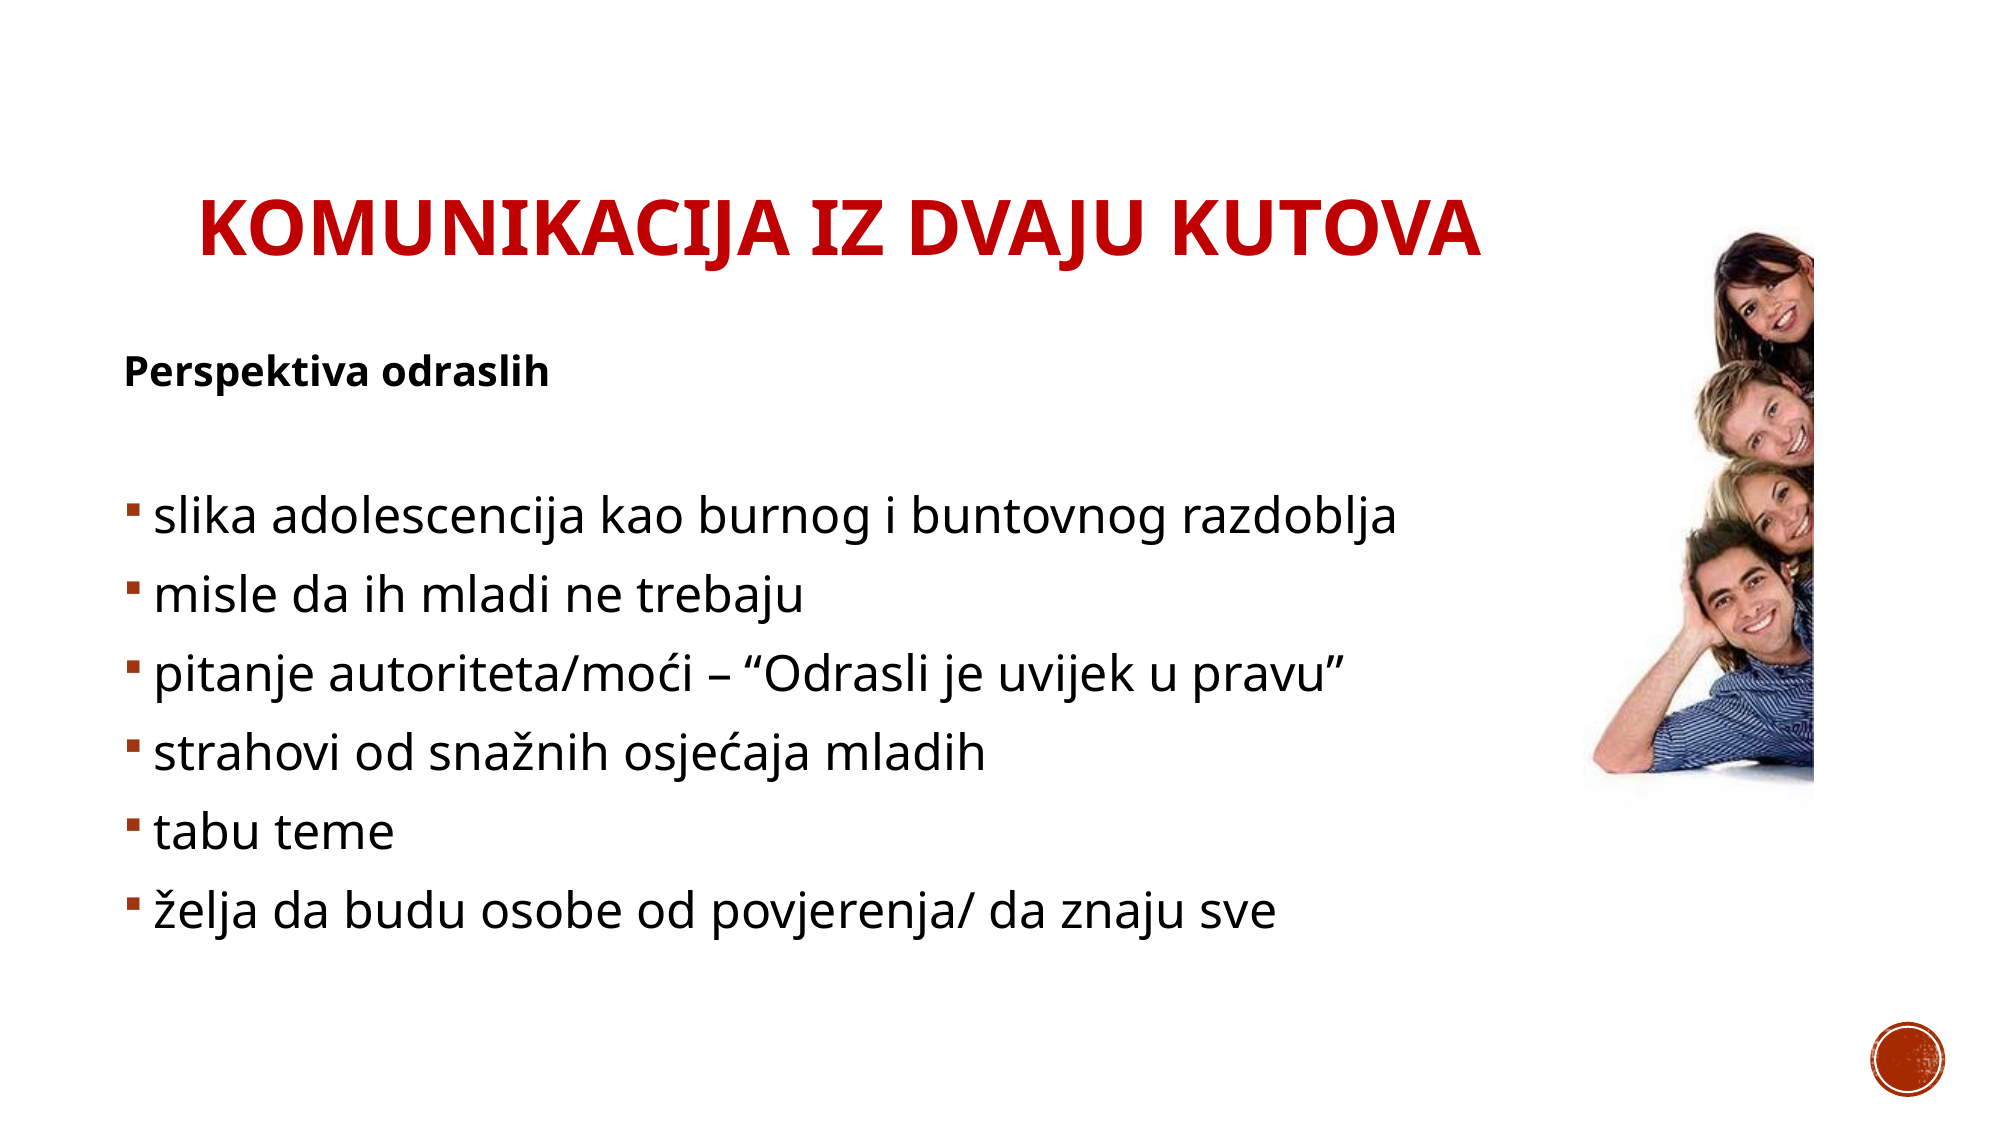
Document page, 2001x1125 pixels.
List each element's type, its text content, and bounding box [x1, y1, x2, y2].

title Komunikacija iz dvaju kutova [181, 151, 1584, 310]
list Perspektiva odraslih slika adolescencija kao burnog i buntovnog razdoblja misle da ih mladi ne trebaju pitanje autoriteta/moći – “Odrasli je uvijek u pravu” strahovi od snažnih osjećaja mladih tabu teme želja da budu osobe od povjerenja/ da znaju sve [108, 343, 1824, 1047]
picture [1583, 203, 1814, 811]
